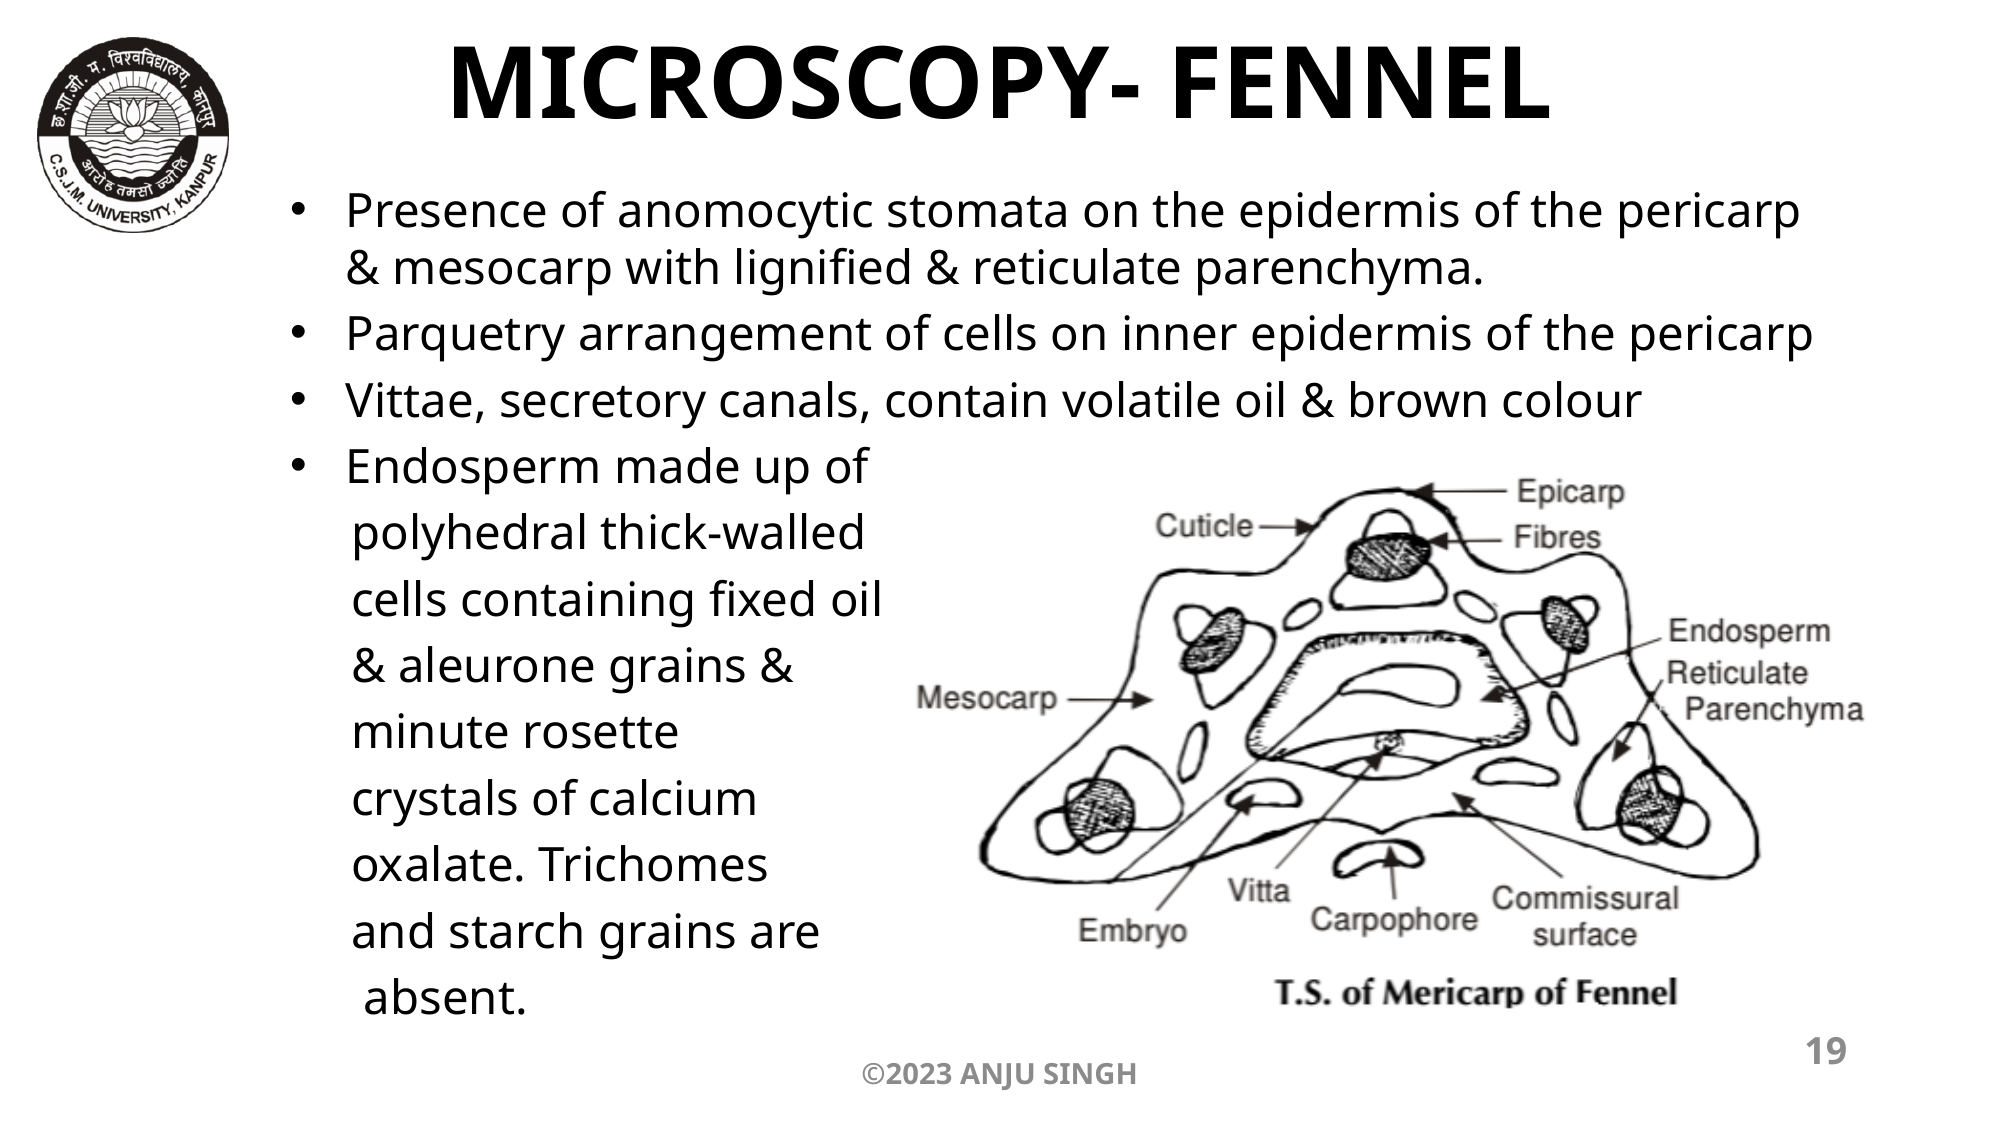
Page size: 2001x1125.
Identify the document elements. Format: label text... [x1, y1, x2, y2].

text_box 19 [1412, 1022, 1863, 1083]
list Presence of anomocytic stomata on the epidermis of the pericarp & mesocarp with lignified & reticulate parenchyma. Parquetry arrangement of cells on inner epidermis of the pericarp Vittae, secretory canals, contain volatile oil & brown colour Endosperm made up of polyhedral thick-walled cells containing fixed oil & aleurone grains & minute rosette crystals of calcium oxalate. Trichomes and starch grains are absent. [275, 172, 1838, 1060]
picture [905, 462, 1884, 1014]
picture [37, 37, 230, 233]
footer ©2023 ANJU SINGH [683, 1042, 1317, 1103]
title MICROSCOPY- FENNEL [324, 24, 1675, 133]
